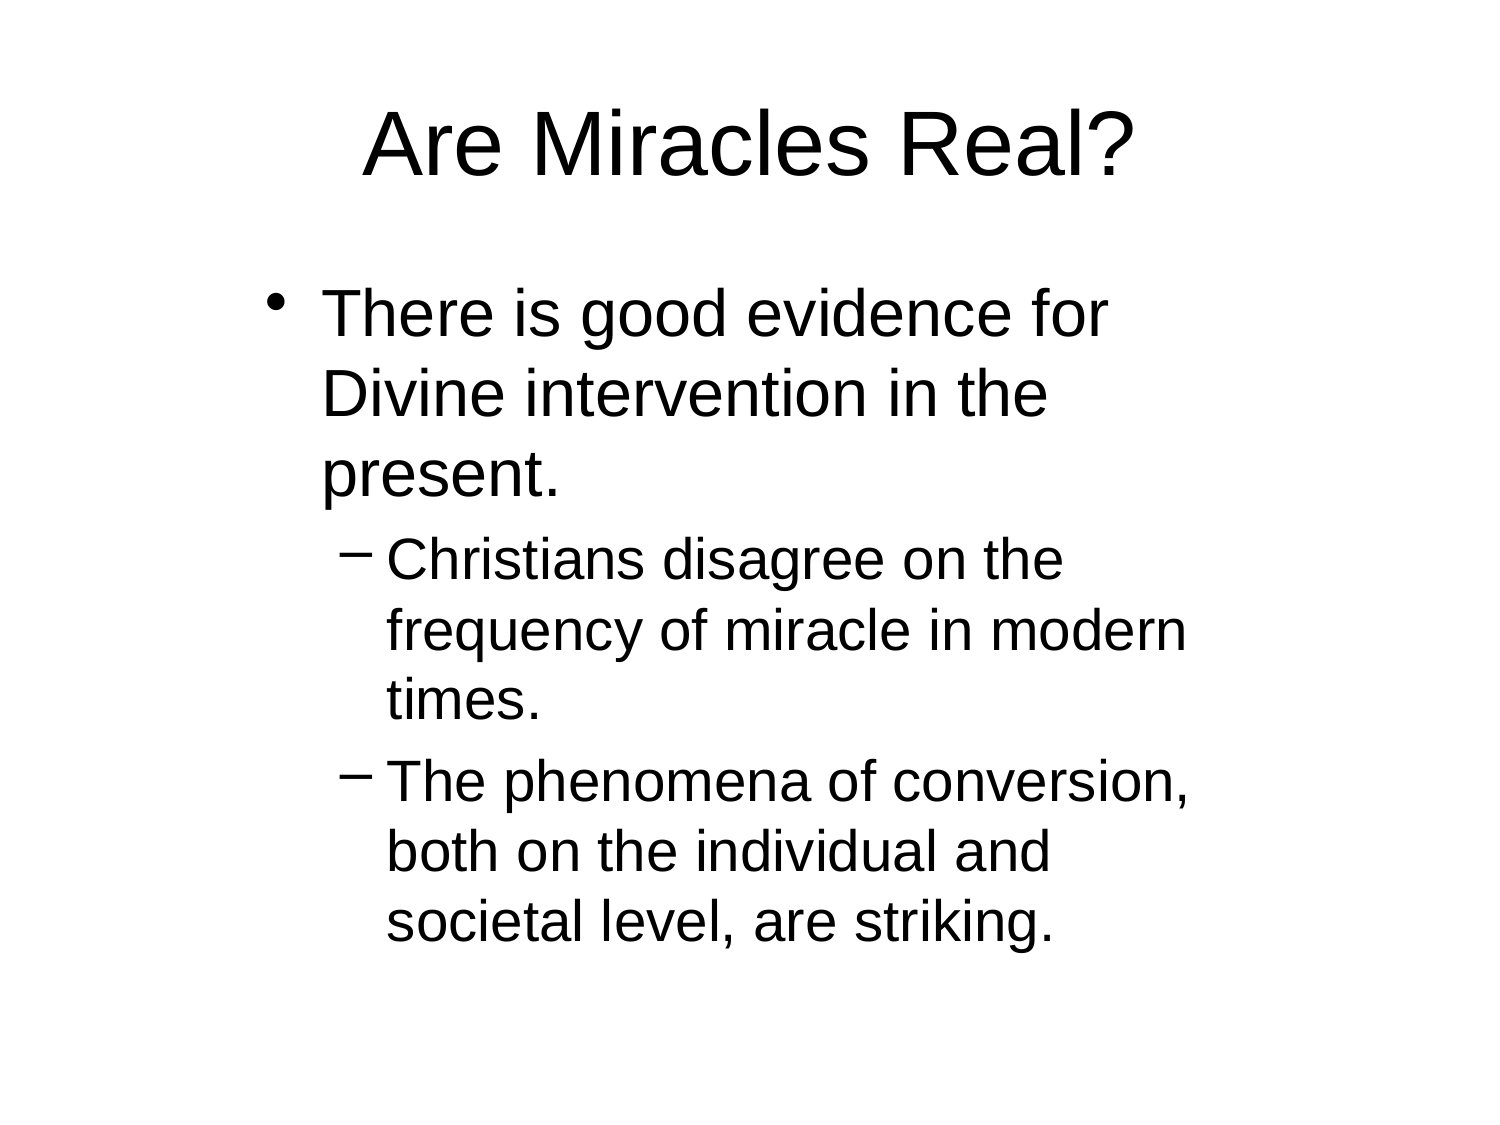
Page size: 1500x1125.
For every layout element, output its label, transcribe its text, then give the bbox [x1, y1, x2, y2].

list There is good evidence for Divine intervention in the present. Christians disagree on the frequency of miracle in modern times. The phenomena of conversion, both on the individual and societal level, are striking. [249, 262, 1263, 1005]
title Are Miracles Real? [75, 45, 1425, 233]
